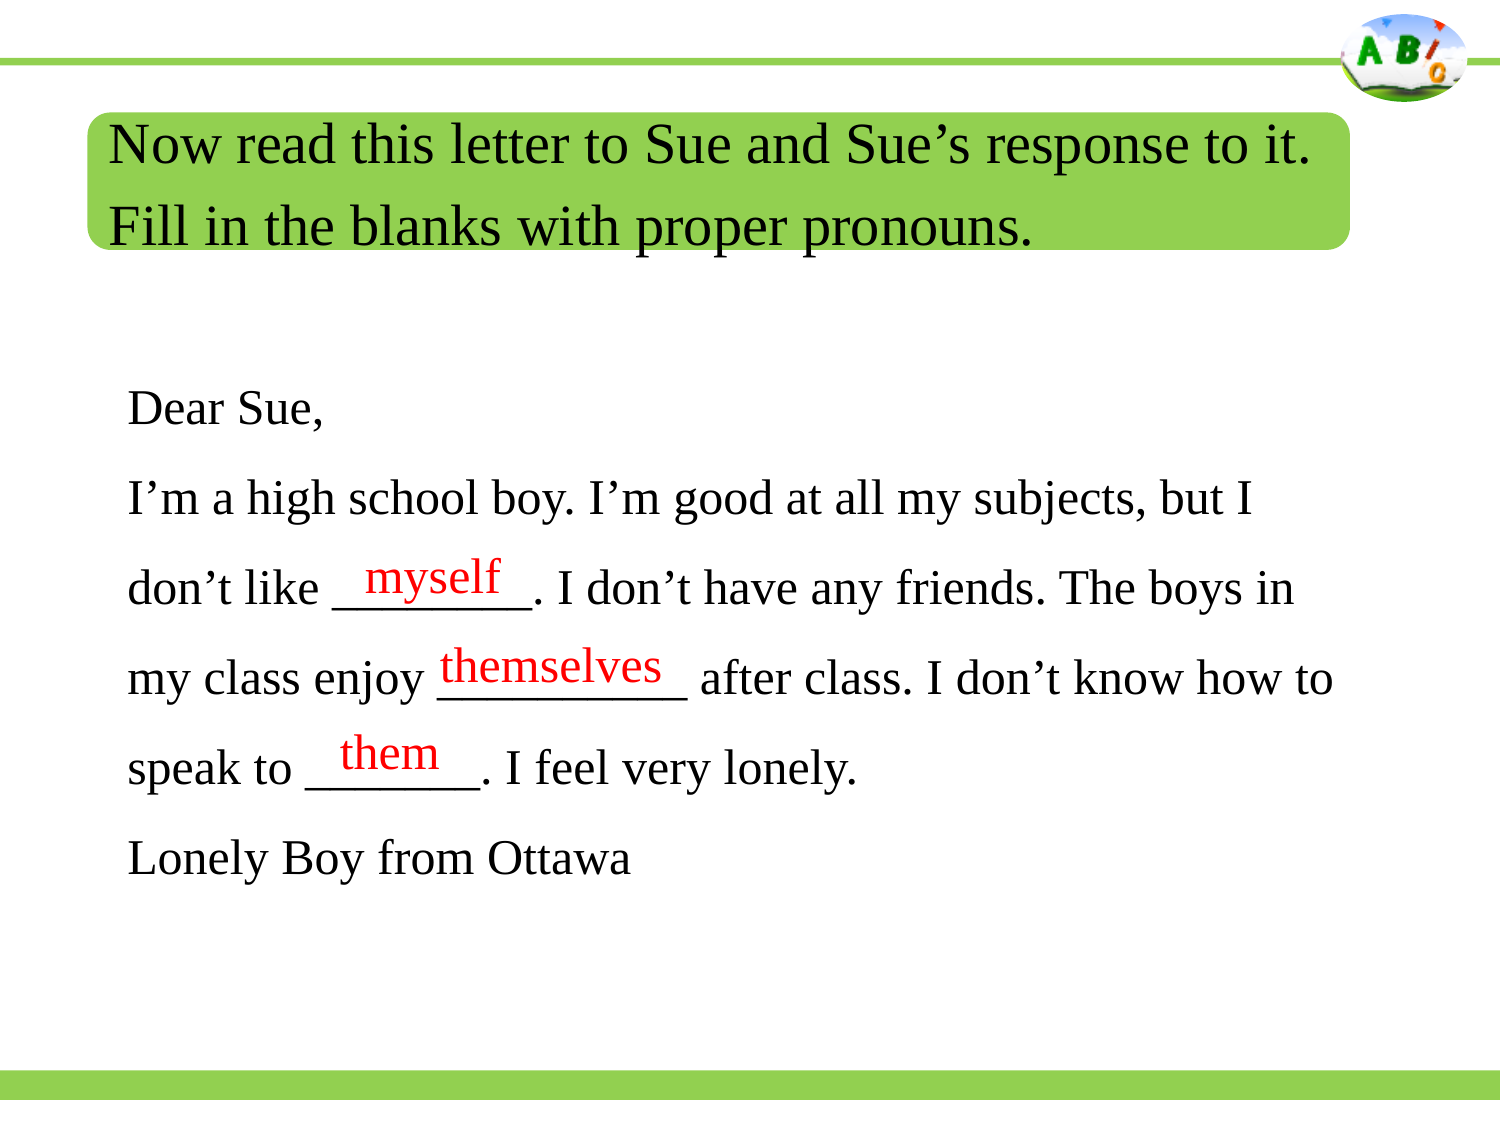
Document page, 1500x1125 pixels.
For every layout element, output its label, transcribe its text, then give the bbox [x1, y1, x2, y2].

text_box themselves [425, 624, 688, 700]
text_box Dear Sue, I’m a high school boy. I’m good at all my subjects, but I don’t like ________. I don’t have any friends. The boys in my class enjoy __________ after class. I don’t know how to speak to _______. I feel very lonely. Lonely Boy from Ottawa [112, 337, 1350, 893]
picture [1340, 14, 1468, 102]
text_box myself [350, 536, 625, 612]
text_box them [324, 712, 525, 788]
text_box Now read this letter to Sue and Sue’s response to it. Fill in the blanks with proper pronouns. [87, 112, 1350, 250]
